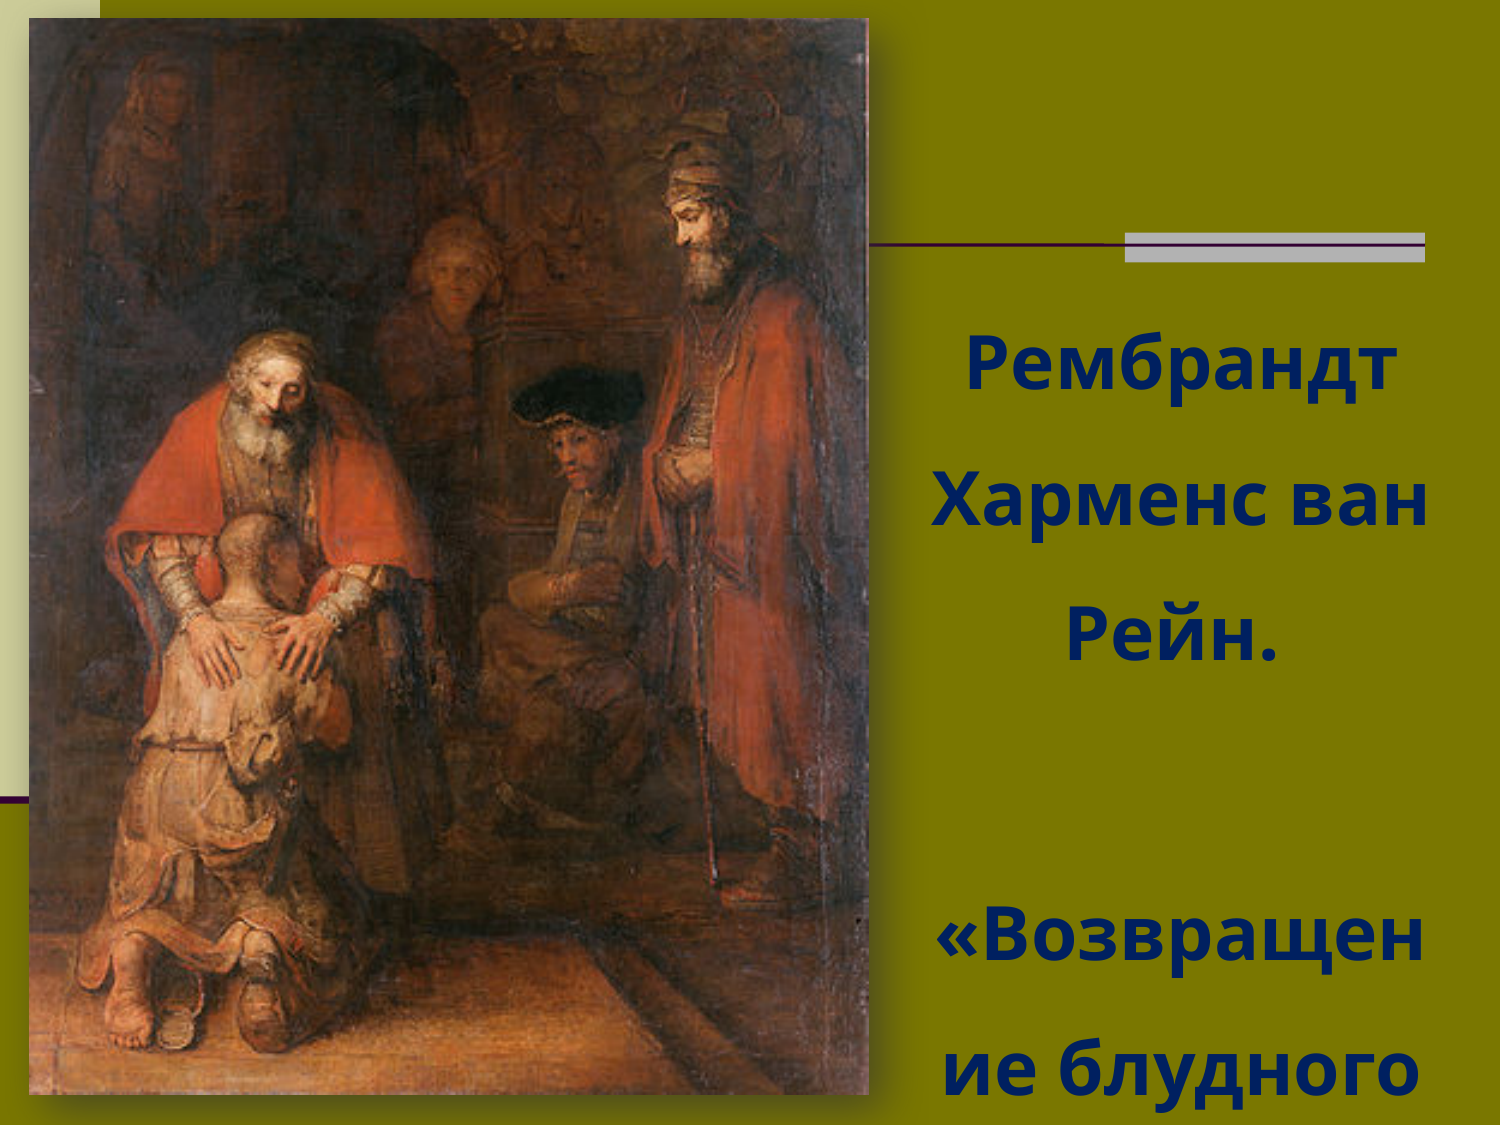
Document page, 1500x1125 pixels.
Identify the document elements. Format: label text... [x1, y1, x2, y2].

list Рембрандт Харменс ван Рейн. «Возвращение блудного сына» [917, 262, 1460, 1048]
picture [29, 18, 869, 1096]
